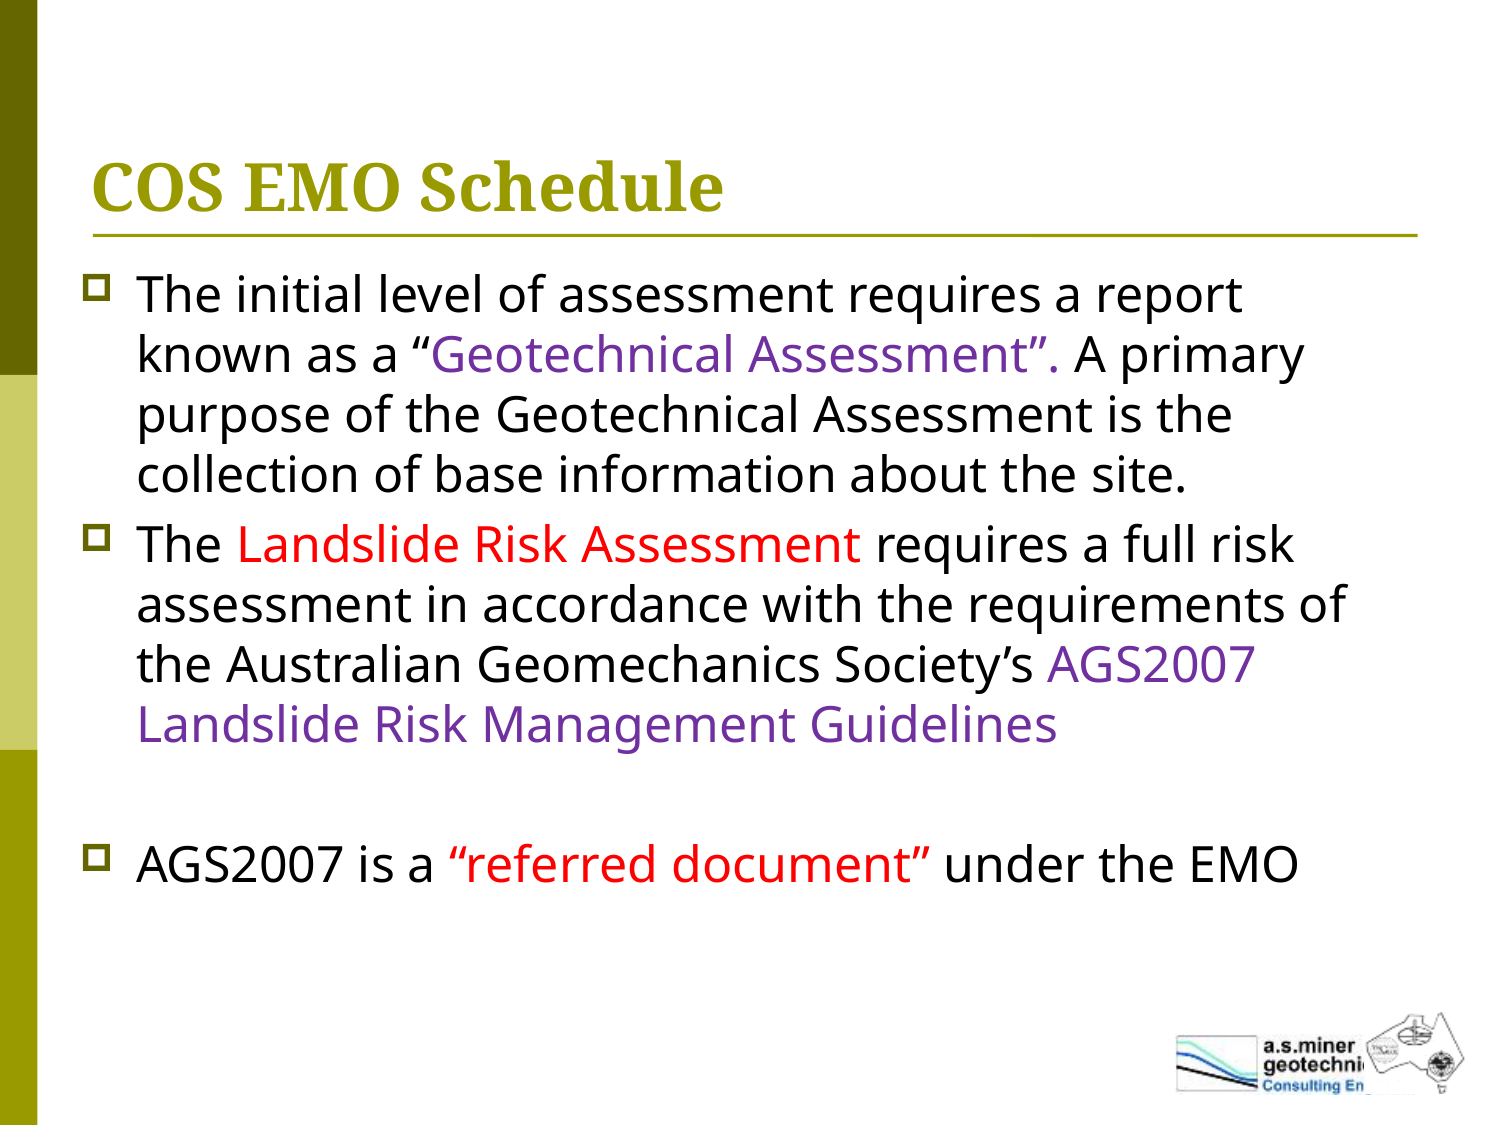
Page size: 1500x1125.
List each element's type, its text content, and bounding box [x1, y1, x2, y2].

title COS EMO Schedule [75, 45, 1425, 233]
picture [1175, 1011, 1466, 1095]
list The initial level of assessment requires a report known as a “Geotechnical Assessment”. A primary purpose of the Geotechnical Assessment is the collection of base information about the site. The Landslide Risk Assessment requires a full risk assessment in accordance with the requirements of the Australian Geomechanics Society’s AGS2007 Landslide Risk Management Guidelines AGS2007 is a “referred document” under the EMO [64, 255, 1412, 999]
